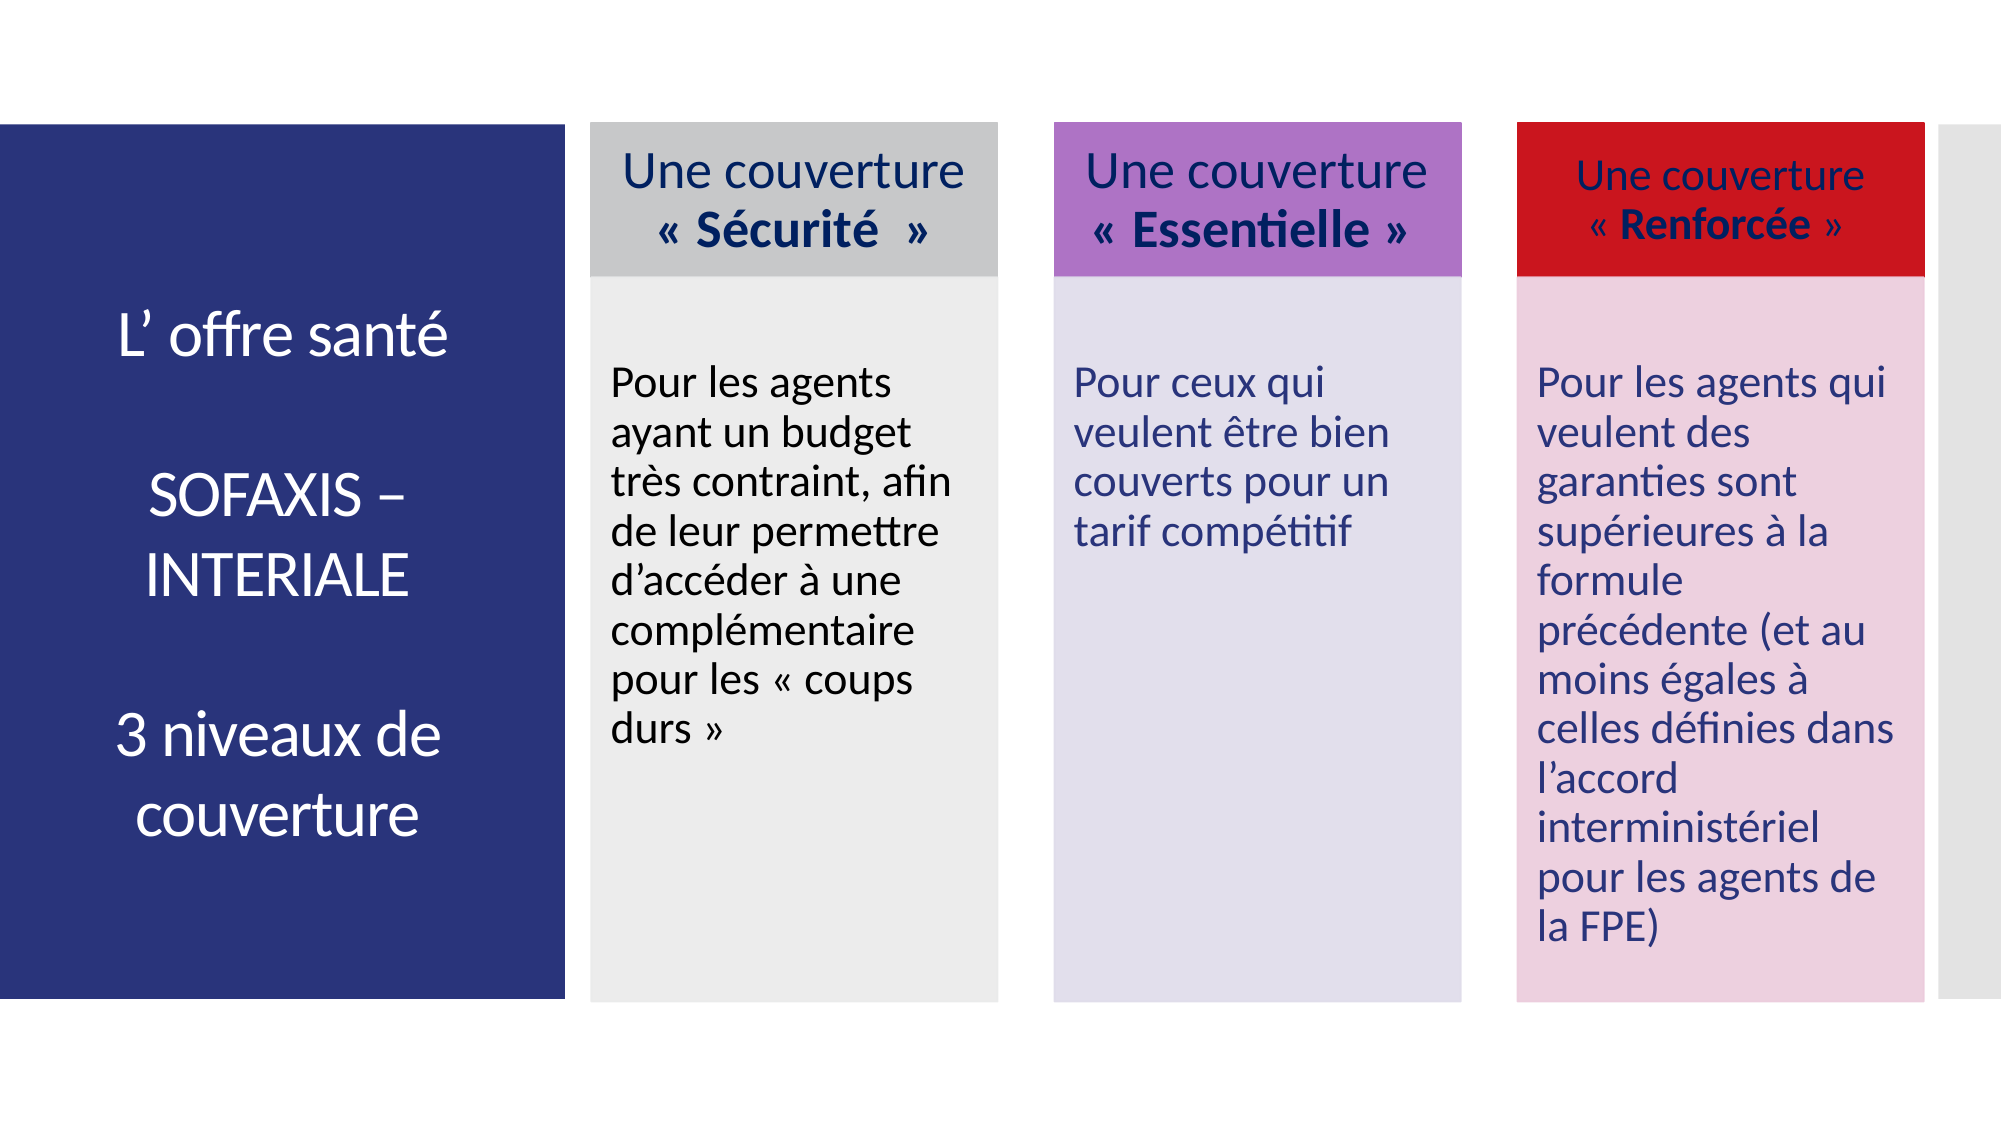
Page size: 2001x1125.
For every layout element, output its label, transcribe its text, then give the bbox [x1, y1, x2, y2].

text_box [590, 117, 1925, 1008]
text_box L’ offre santé SOFAXIS – INTERIALE 3 niveaux de couverture [30, 232, 526, 937]
